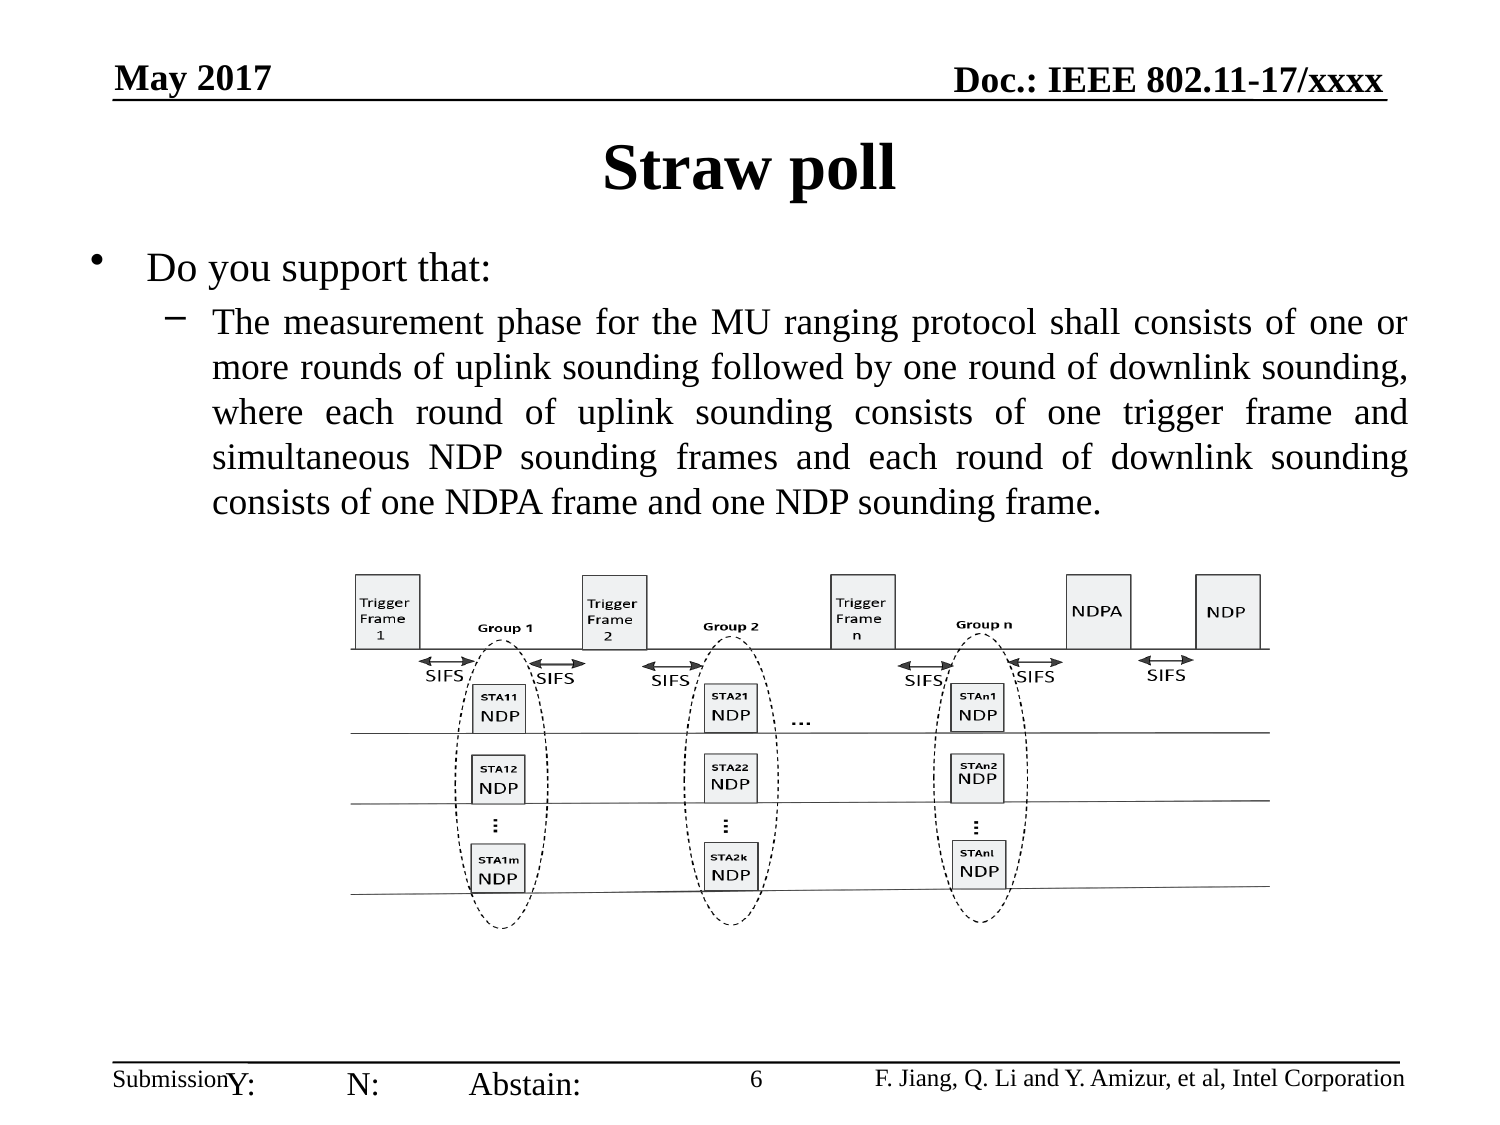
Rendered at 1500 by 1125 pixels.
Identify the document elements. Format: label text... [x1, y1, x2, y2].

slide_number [114, 52, 274, 99]
slide_number 6 [741, 1061, 772, 1093]
picture [348, 574, 1270, 929]
list Do you support that: The measurement phase for the MU ranging protocol shall consists of one or more rounds of uplink sounding followed by one round of downlink sounding, where each round of uplink sounding consists of one trigger frame and simultaneous NDP sounding frames and each round of downlink sounding consists of one NDPA frame and one NDP sounding frame. Y: N: Abstain: [74, 231, 1425, 898]
title Straw poll [74, 67, 1425, 231]
